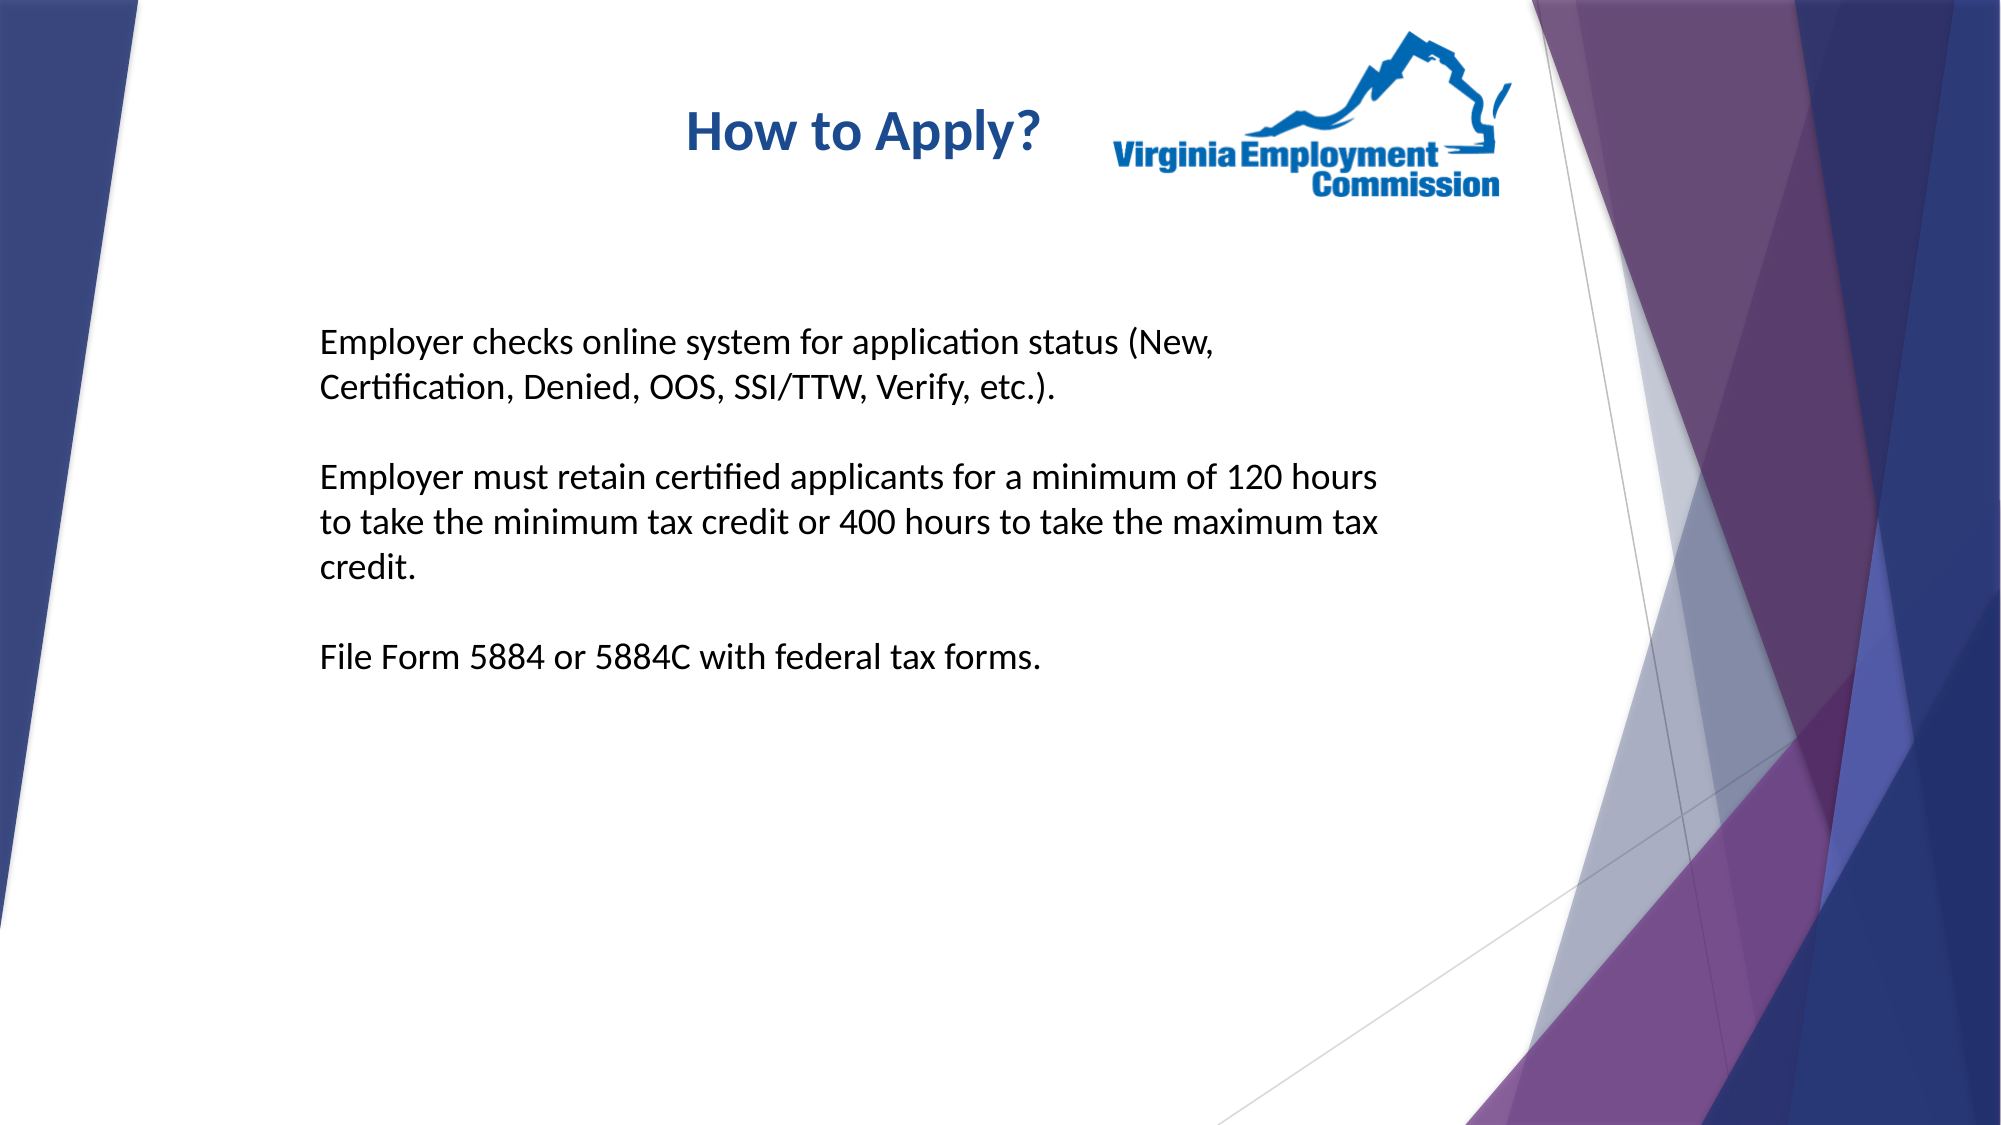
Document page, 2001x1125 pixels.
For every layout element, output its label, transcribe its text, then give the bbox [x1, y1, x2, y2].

text_box How to Apply? [671, 85, 1145, 170]
picture [1113, 31, 1512, 197]
text_box Employer checks online system for application status (New, Certification, Denied, OOS, SSI/TTW, Verify, etc.). Employer must retain certified applicants for a minimum of 120 hours to take the minimum tax credit or 400 hours to take the maximum tax credit. File Form 5884 or 5884C with federal tax forms. [305, 291, 1416, 738]
